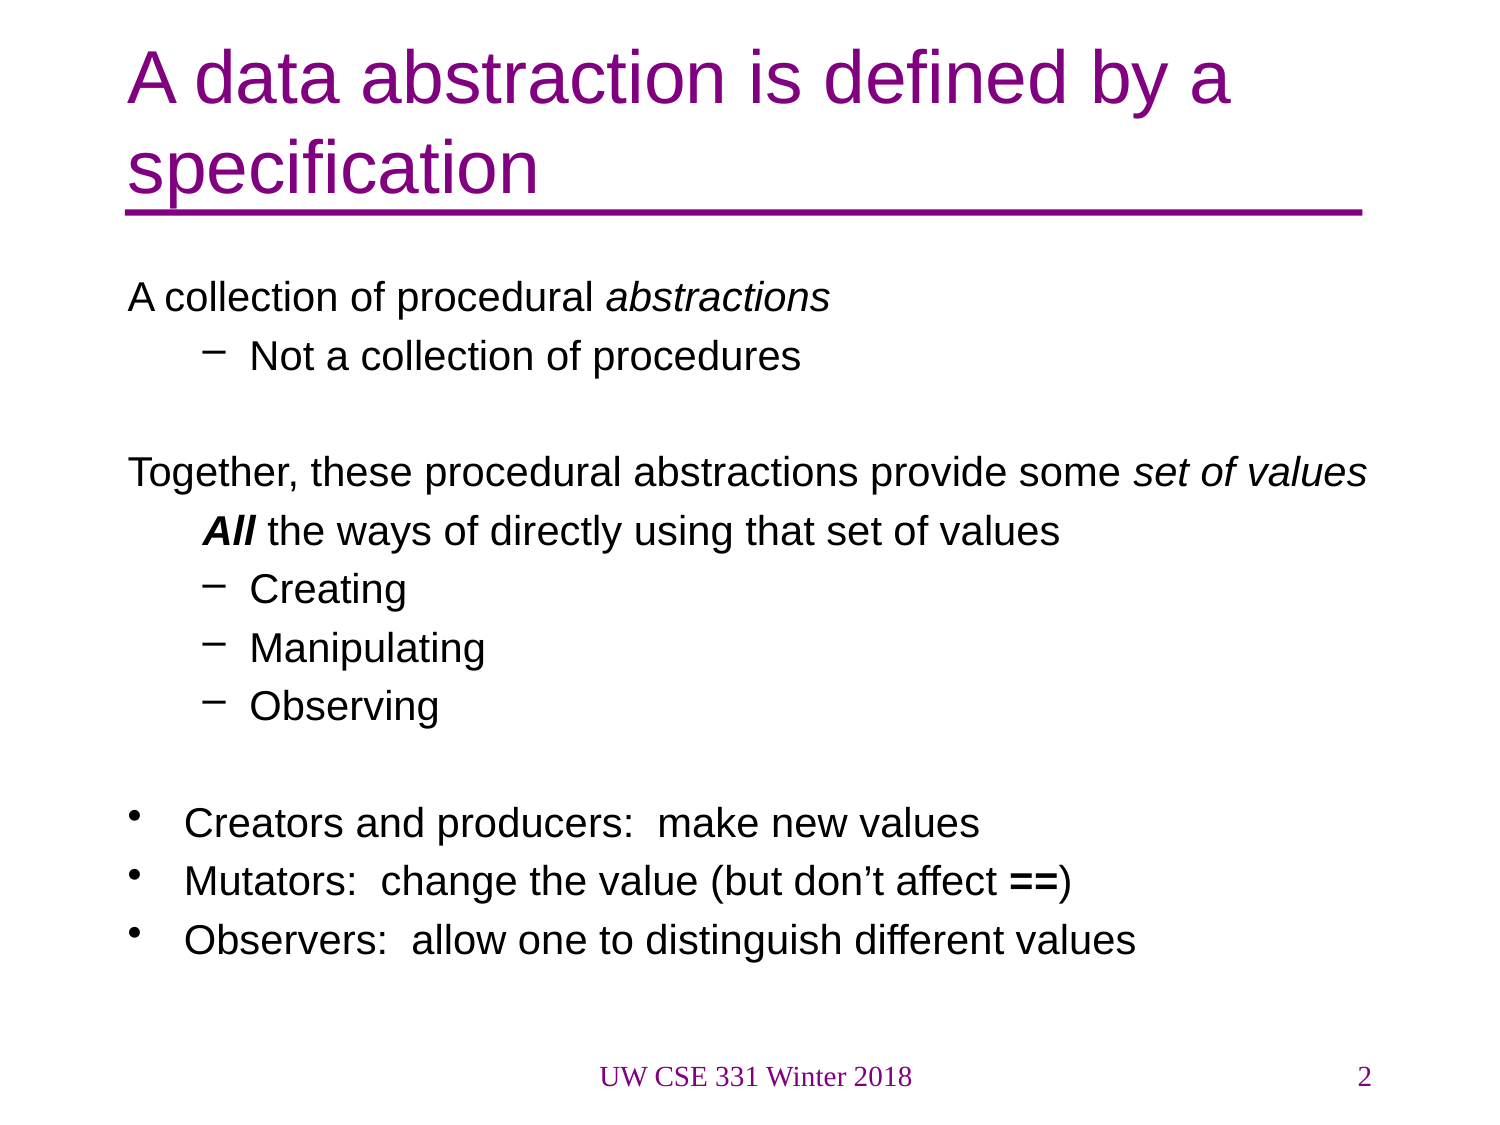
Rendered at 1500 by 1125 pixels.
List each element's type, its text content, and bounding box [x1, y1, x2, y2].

list A collection of procedural abstractions Not a collection of procedures Together, these procedural abstractions provide some set of values All the ways of directly using that set of values Creating Manipulating Observing Creators and producers: make new values Mutators: change the value (but don’t affect ==) Observers: allow one to distinguish different values [112, 262, 1388, 1000]
title A data abstraction is defined by a specification [112, 24, 1388, 213]
slide_number 2 [1074, 1049, 1388, 1125]
footer UW CSE 331 Winter 2018 [474, 1049, 1038, 1125]
